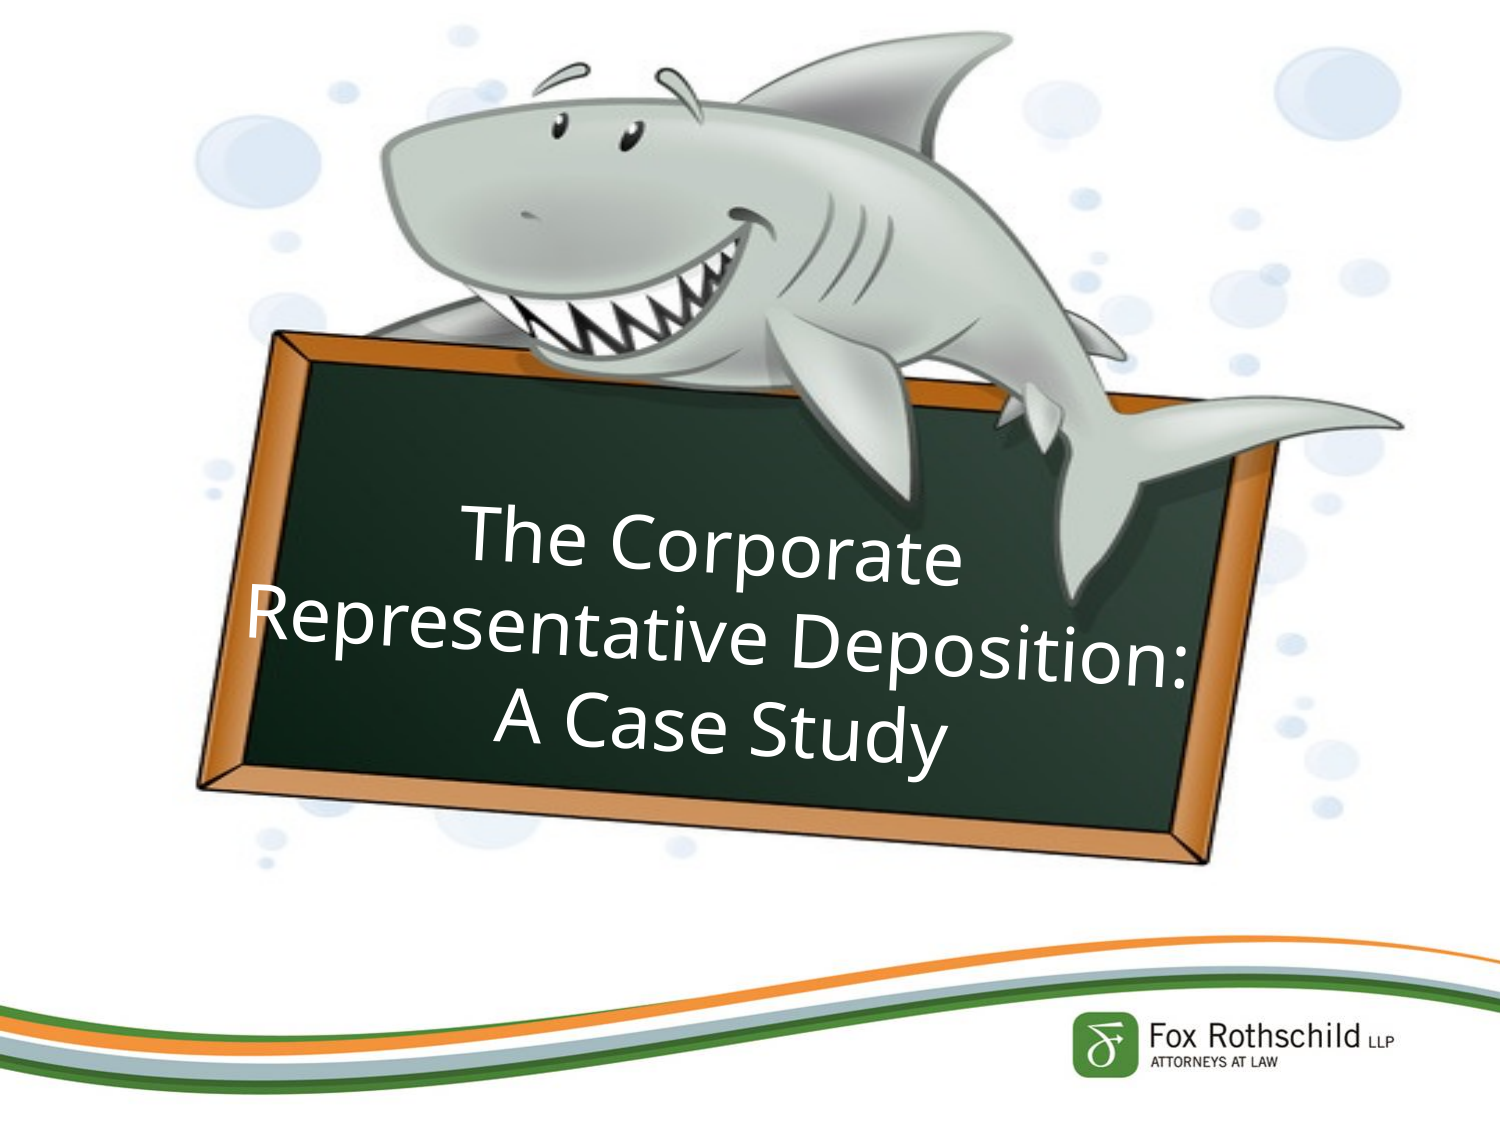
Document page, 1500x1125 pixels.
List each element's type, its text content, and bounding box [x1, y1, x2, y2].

picture [0, 0, 1500, 1125]
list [171, 13, 1423, 887]
text_box The Corporate Representative Deposition: A Case Study [181, 896, 1223, 985]
